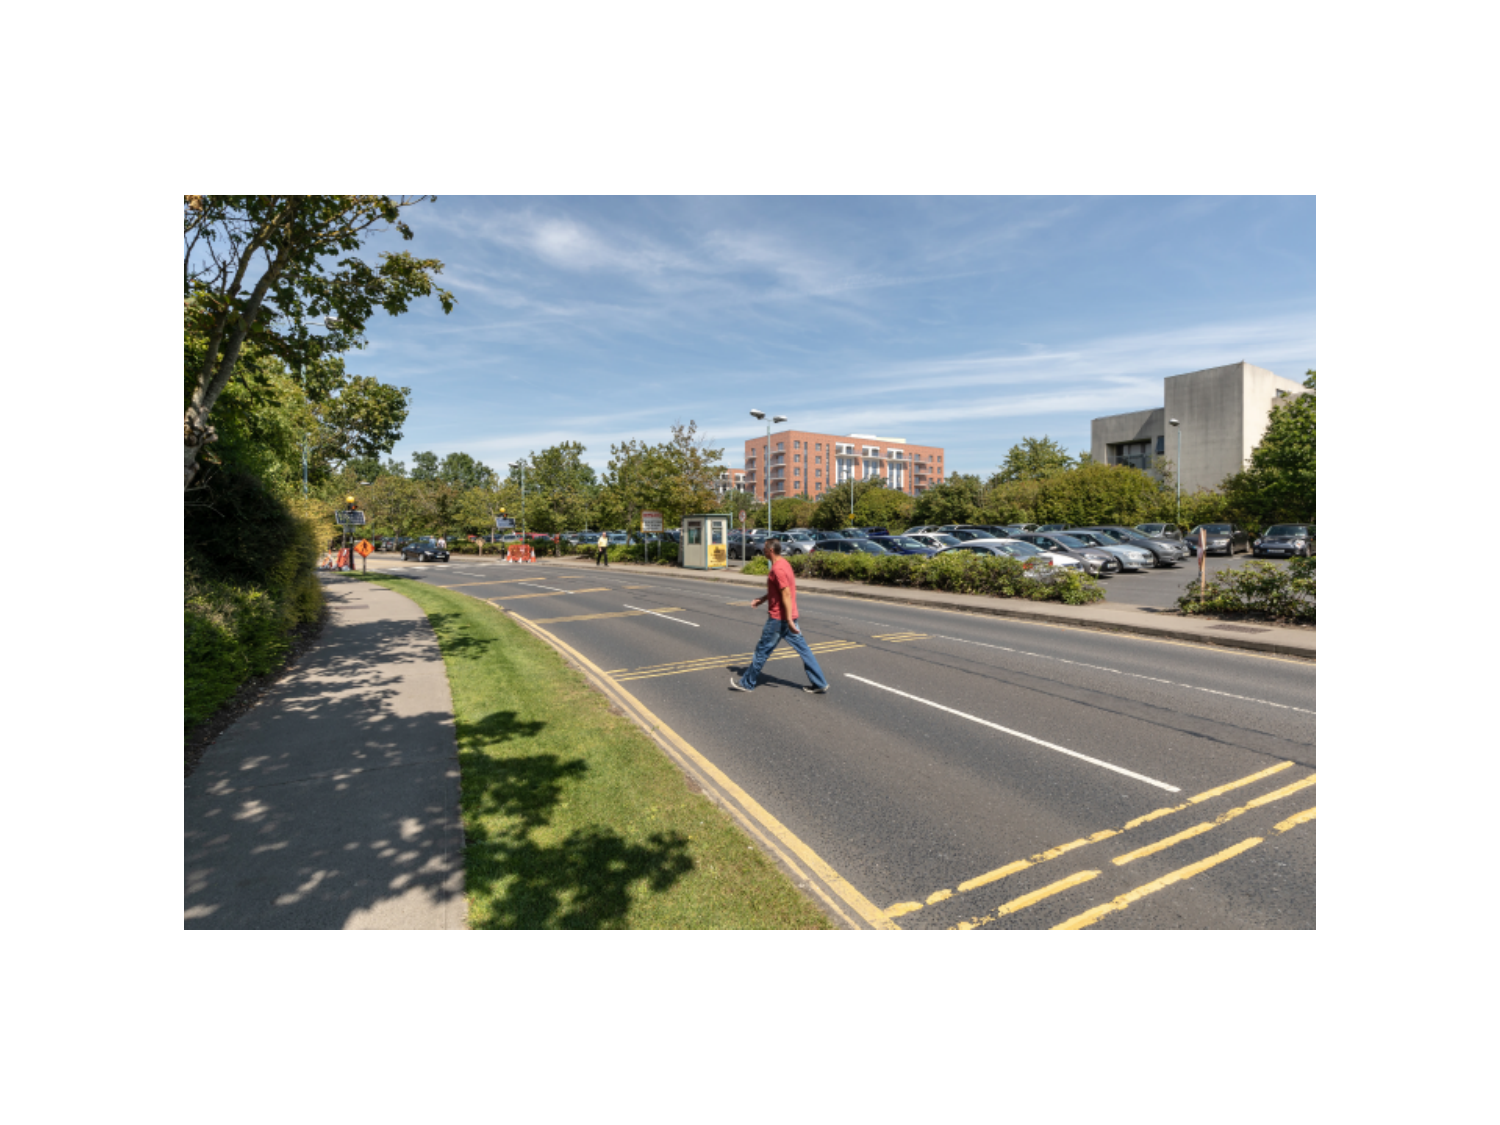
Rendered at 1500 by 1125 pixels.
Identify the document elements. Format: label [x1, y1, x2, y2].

picture [184, 195, 1316, 930]
